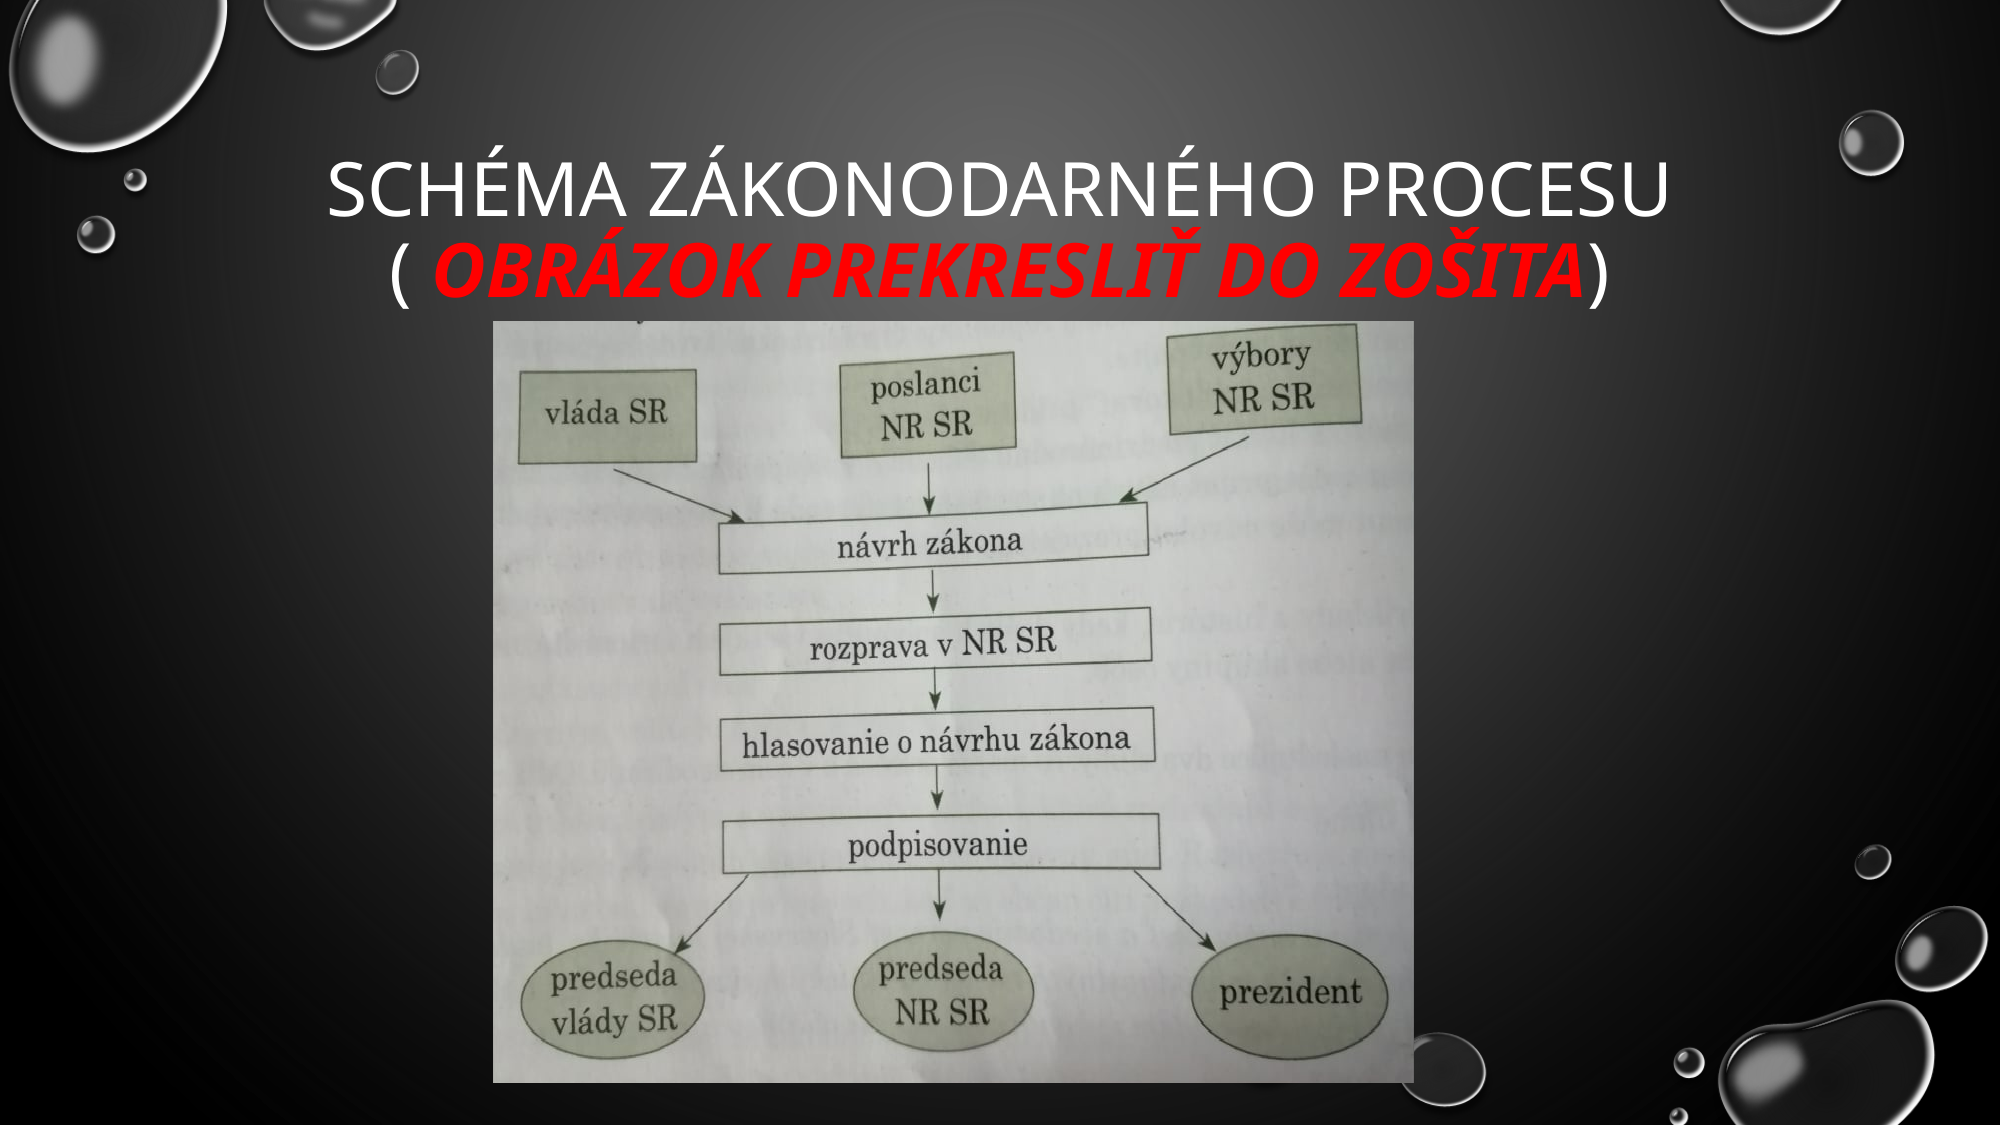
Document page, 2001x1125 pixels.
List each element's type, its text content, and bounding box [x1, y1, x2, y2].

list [492, 321, 1414, 1083]
picture [0, 0, 2000, 1125]
title Schéma zákonodarného procesu ( obrázok prekresliť do zošita) [149, 101, 1851, 364]
